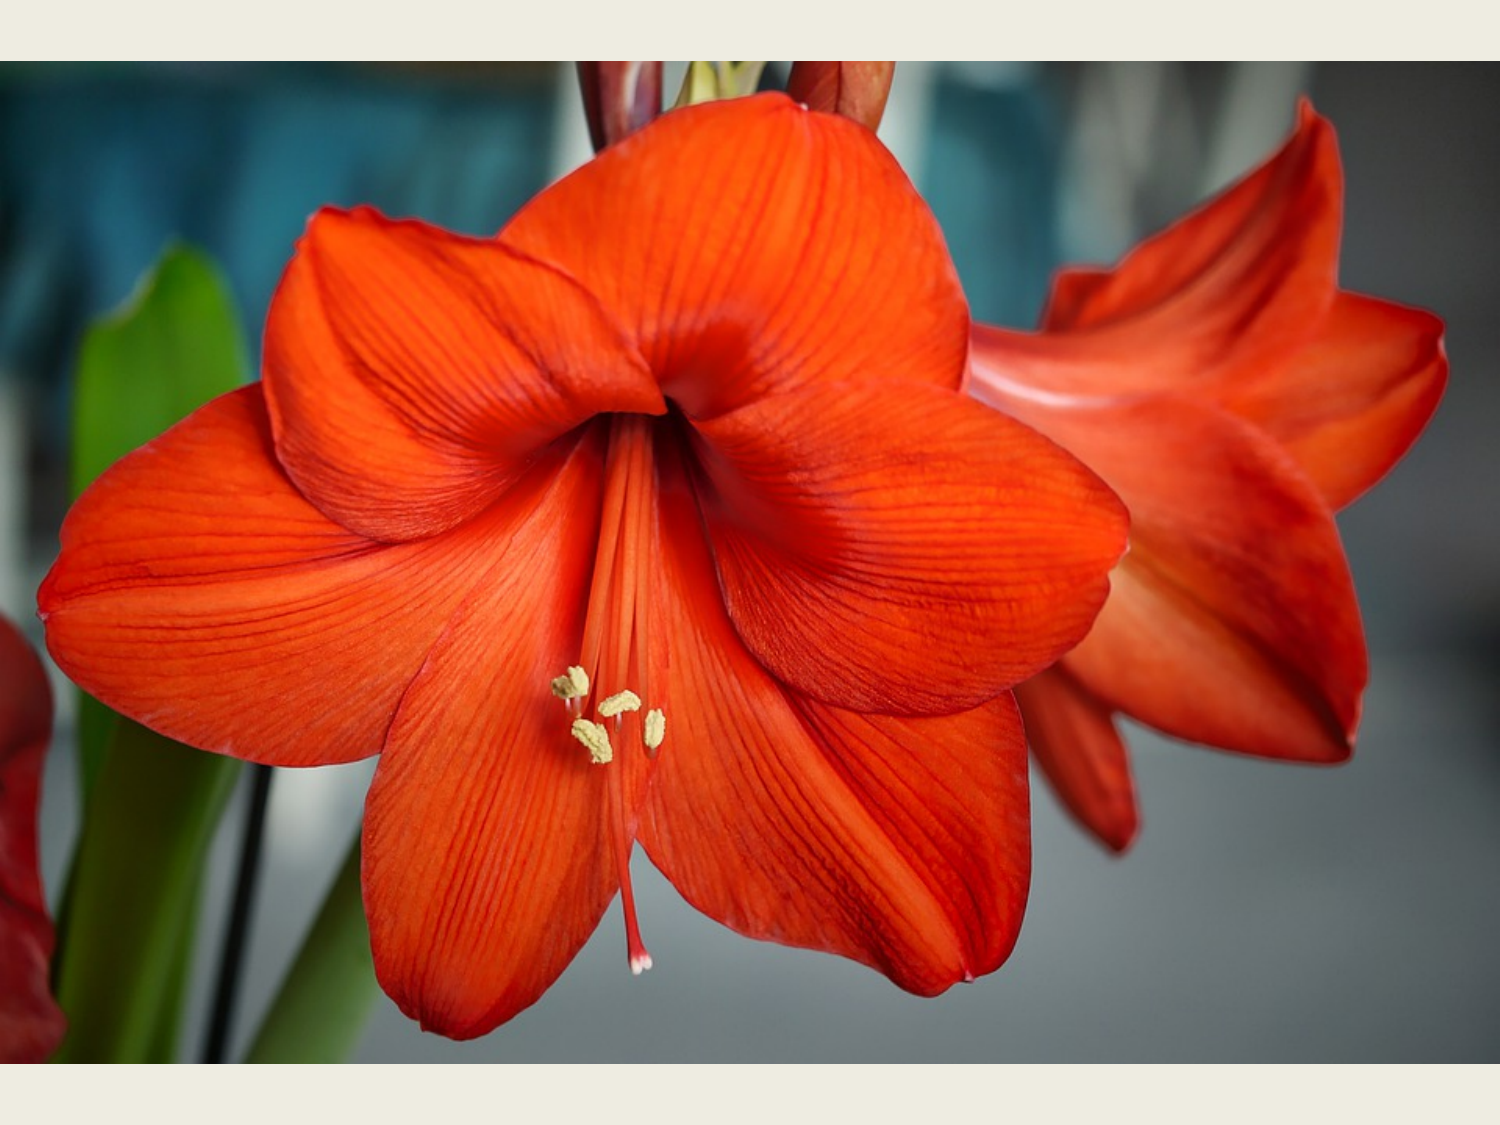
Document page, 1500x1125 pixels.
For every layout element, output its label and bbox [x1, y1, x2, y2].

picture [0, 61, 1500, 1064]
